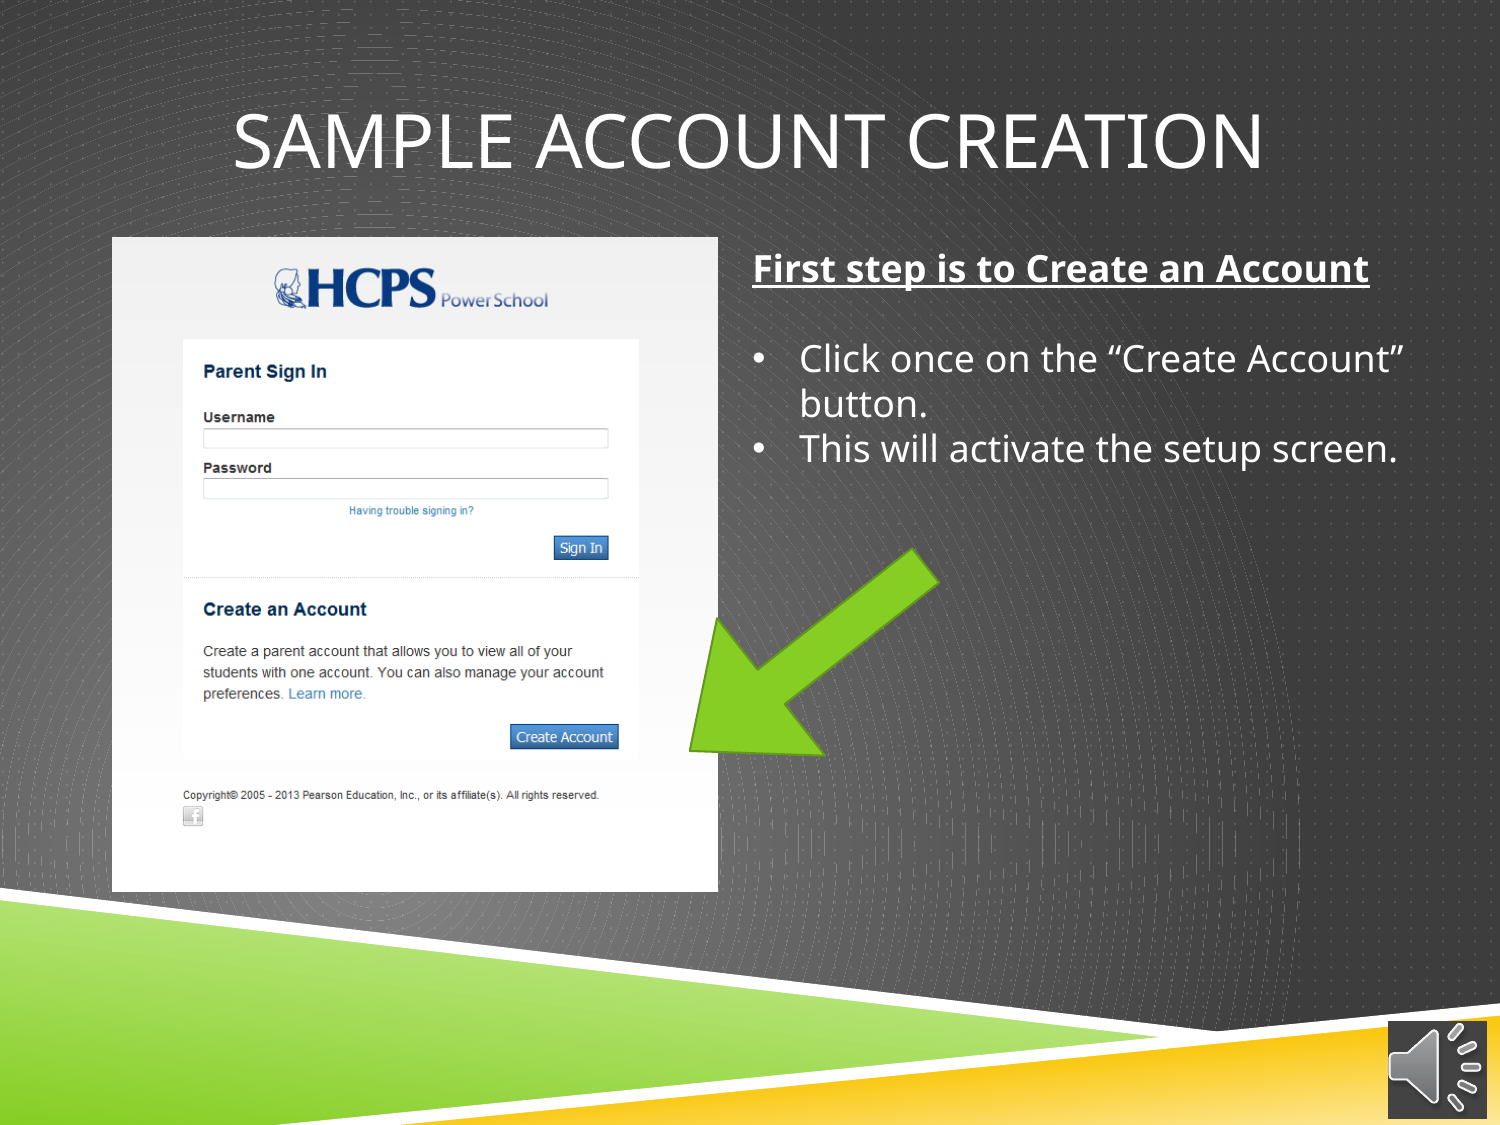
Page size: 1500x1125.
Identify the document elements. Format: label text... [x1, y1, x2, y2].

title Sample account creation [112, 45, 1388, 233]
picture [112, 237, 718, 892]
text_box [723, 547, 940, 757]
picture [1387, 1019, 1488, 1121]
text_box First step is to Create an Account Click once on the “Create Account” button. This will activate the setup screen. [737, 237, 1438, 478]
